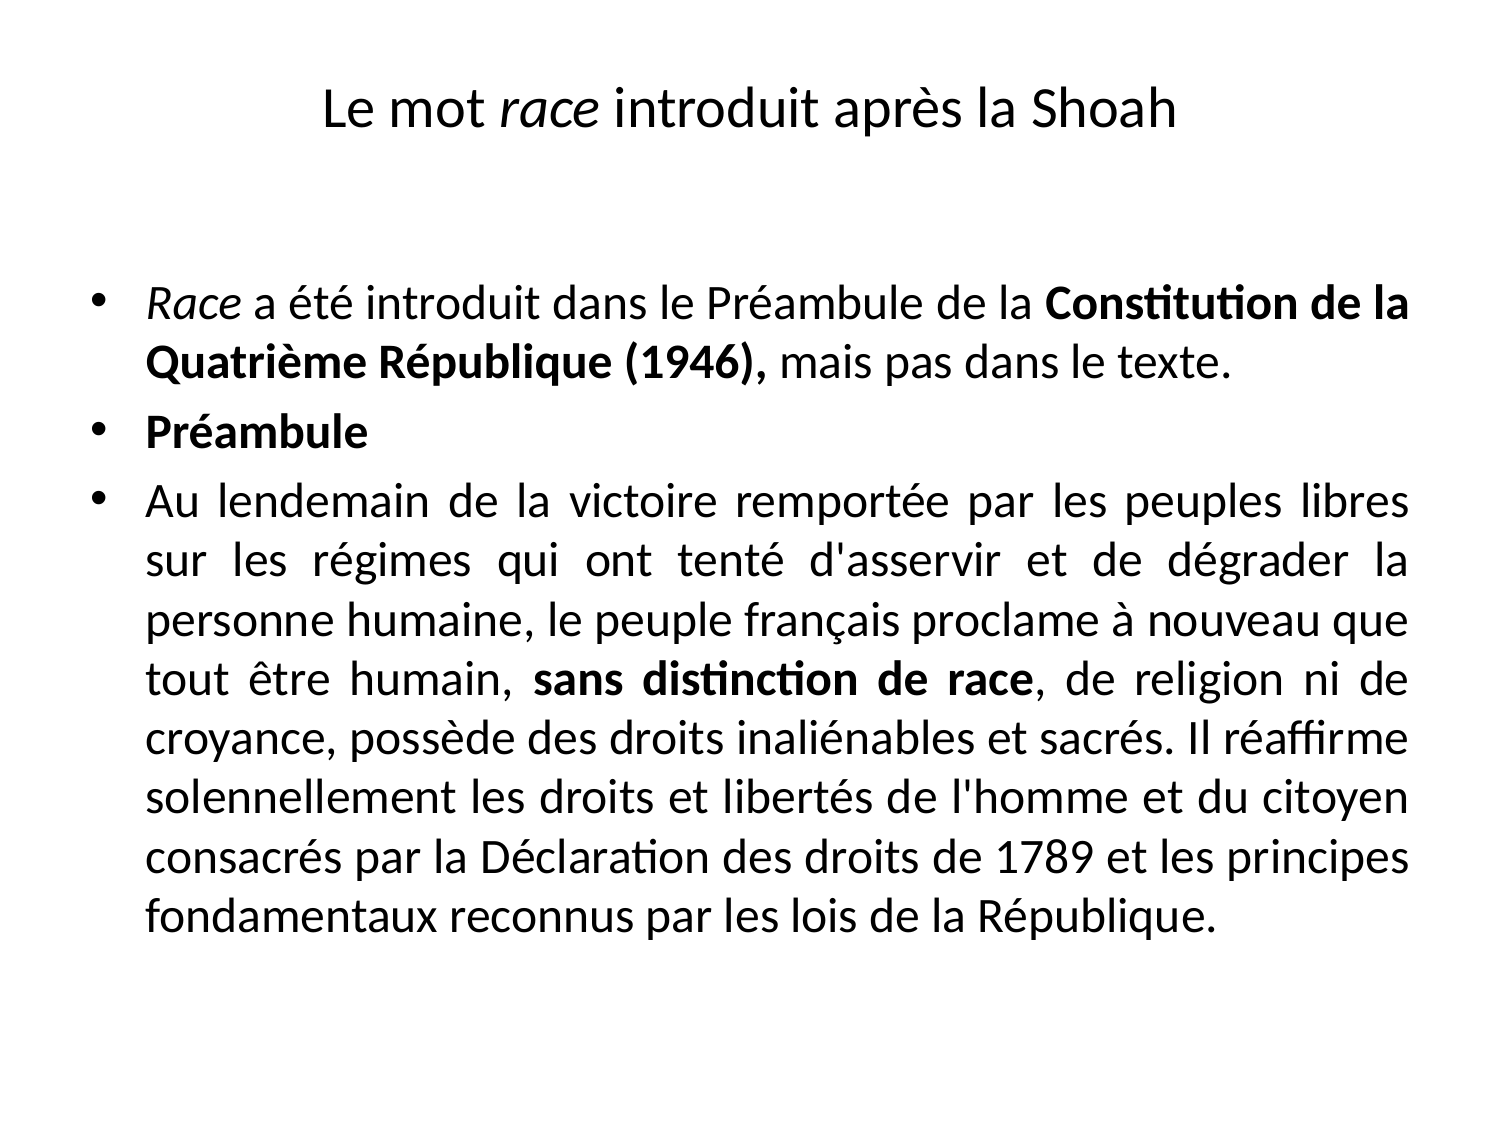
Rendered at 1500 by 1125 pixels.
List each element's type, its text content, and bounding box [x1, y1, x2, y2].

title Le mot race introduit après la Shoah [75, 45, 1425, 233]
list Race a été introduit dans le Préambule de la Constitution de la Quatrième République (1946), mais pas dans le texte. Préambule Au lendemain de la victoire remportée par les peuples libres sur les régimes qui ont tenté d'asservir et de dégrader la personne humaine, le peuple français proclame à nouveau que tout être humain, sans distinction de race, de religion ni de croyance, possède des droits inaliénables et sacrés. Il réaffirme solennellement les droits et libertés de l'homme et du citoyen consacrés par la Déclaration des droits de 1789 et les principes fondamentaux reconnus par les lois de la République. [75, 262, 1425, 1005]
